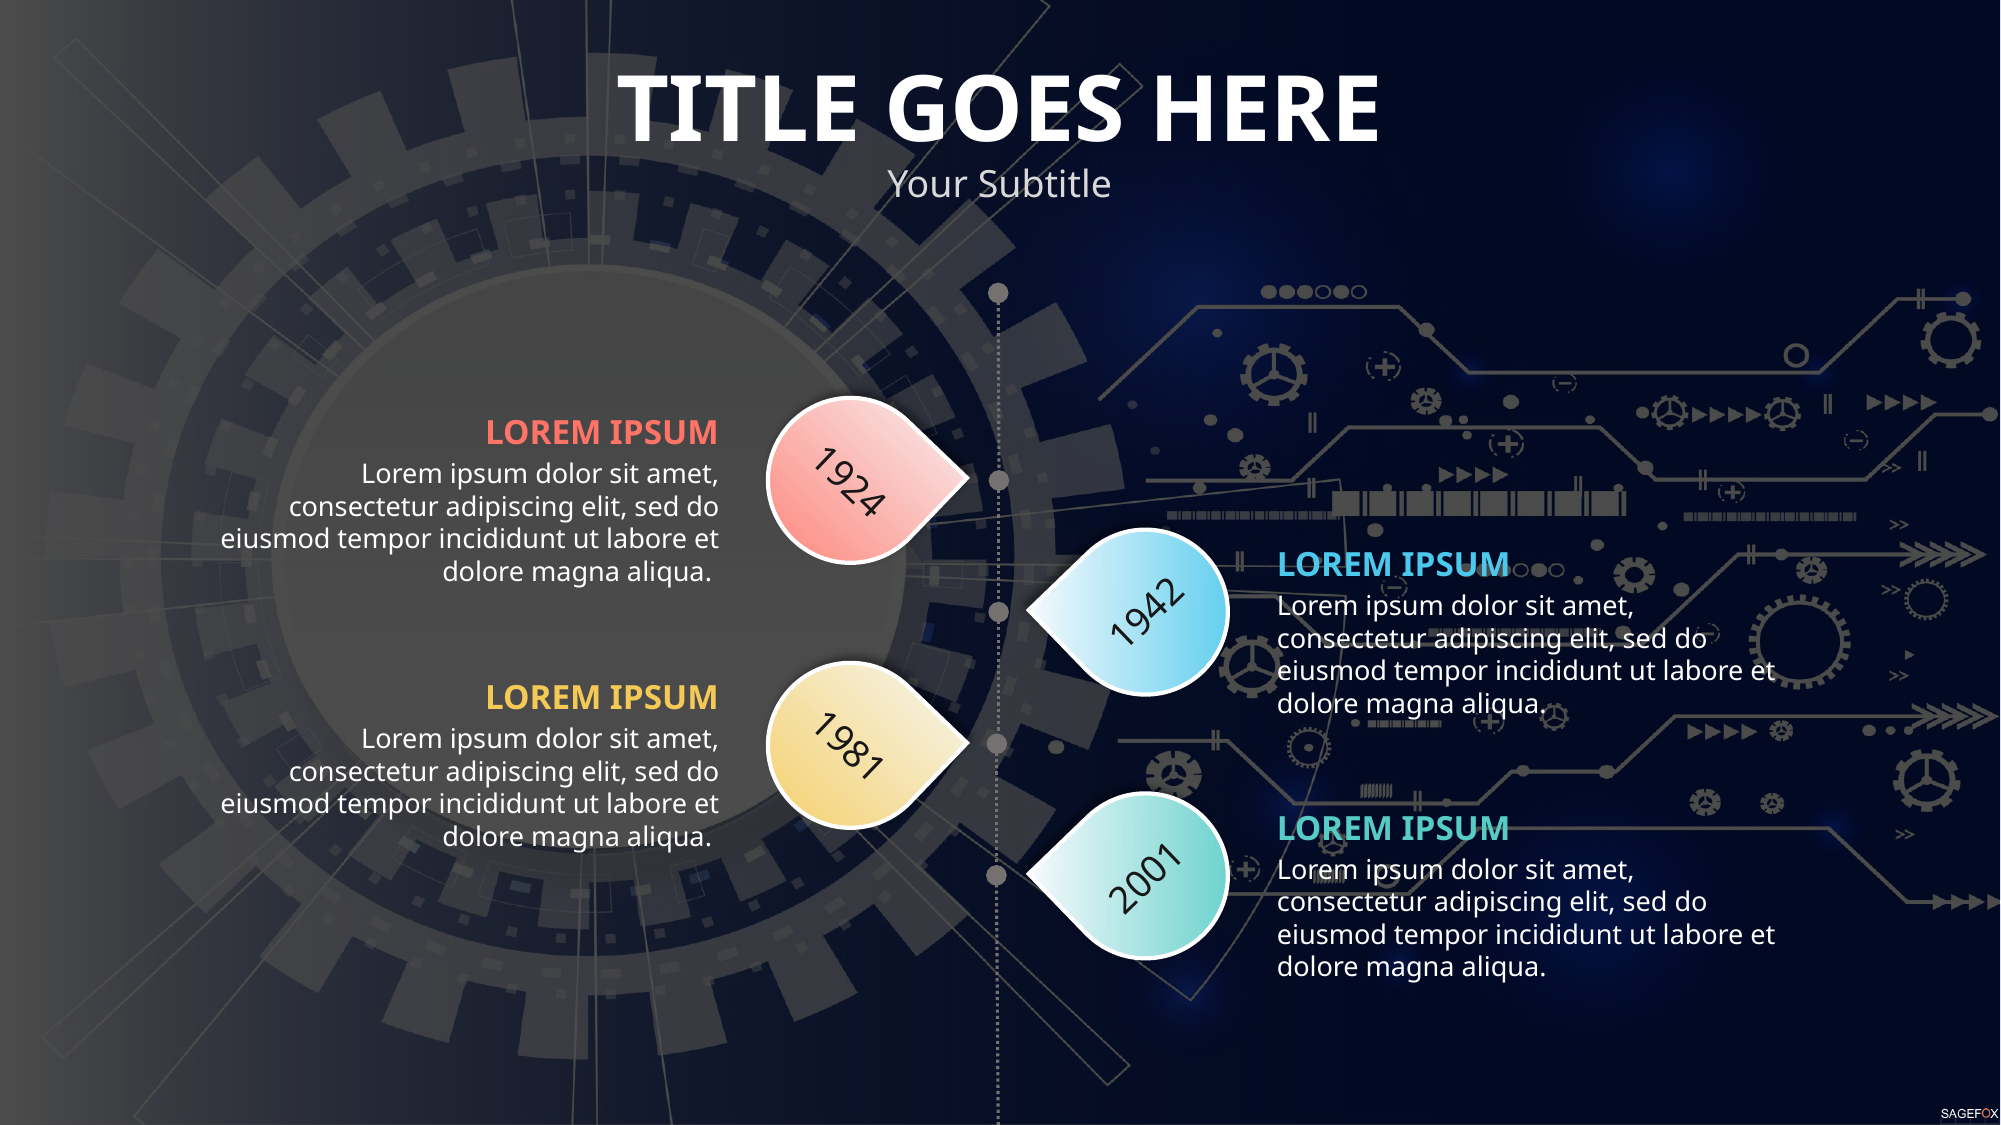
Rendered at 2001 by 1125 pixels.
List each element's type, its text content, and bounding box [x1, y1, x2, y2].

text_box 1924 [766, 396, 969, 564]
text_box LOREM IPSUM Lorem ipsum dolor sit amet, consectetur adipiscing elit, sed do eiusmod tempor incididunt ut labore et dolore magna aliqua. [192, 404, 734, 595]
text_box LOREM IPSUM Lorem ipsum dolor sit amet, consectetur adipiscing elit, sed do eiusmod tempor incididunt ut labore et dolore magna aliqua. [1262, 535, 1804, 726]
text_box 1942 [1027, 528, 1229, 696]
text_box LOREM IPSUM Lorem ipsum dolor sit amet, consectetur adipiscing elit, sed do eiusmod tempor incididunt ut labore et dolore magna aliqua. [1262, 799, 1804, 990]
text_box 1981 [766, 661, 969, 829]
text_box LOREM IPSUM Lorem ipsum dolor sit amet, consectetur adipiscing elit, sed do eiusmod tempor incididunt ut labore et dolore magna aliqua. [192, 669, 734, 860]
text_box 2001 [1027, 792, 1229, 960]
text_box TITLE GOES HERE Your Subtitle [548, 42, 1452, 212]
picture [0, 0, 2001, 1125]
